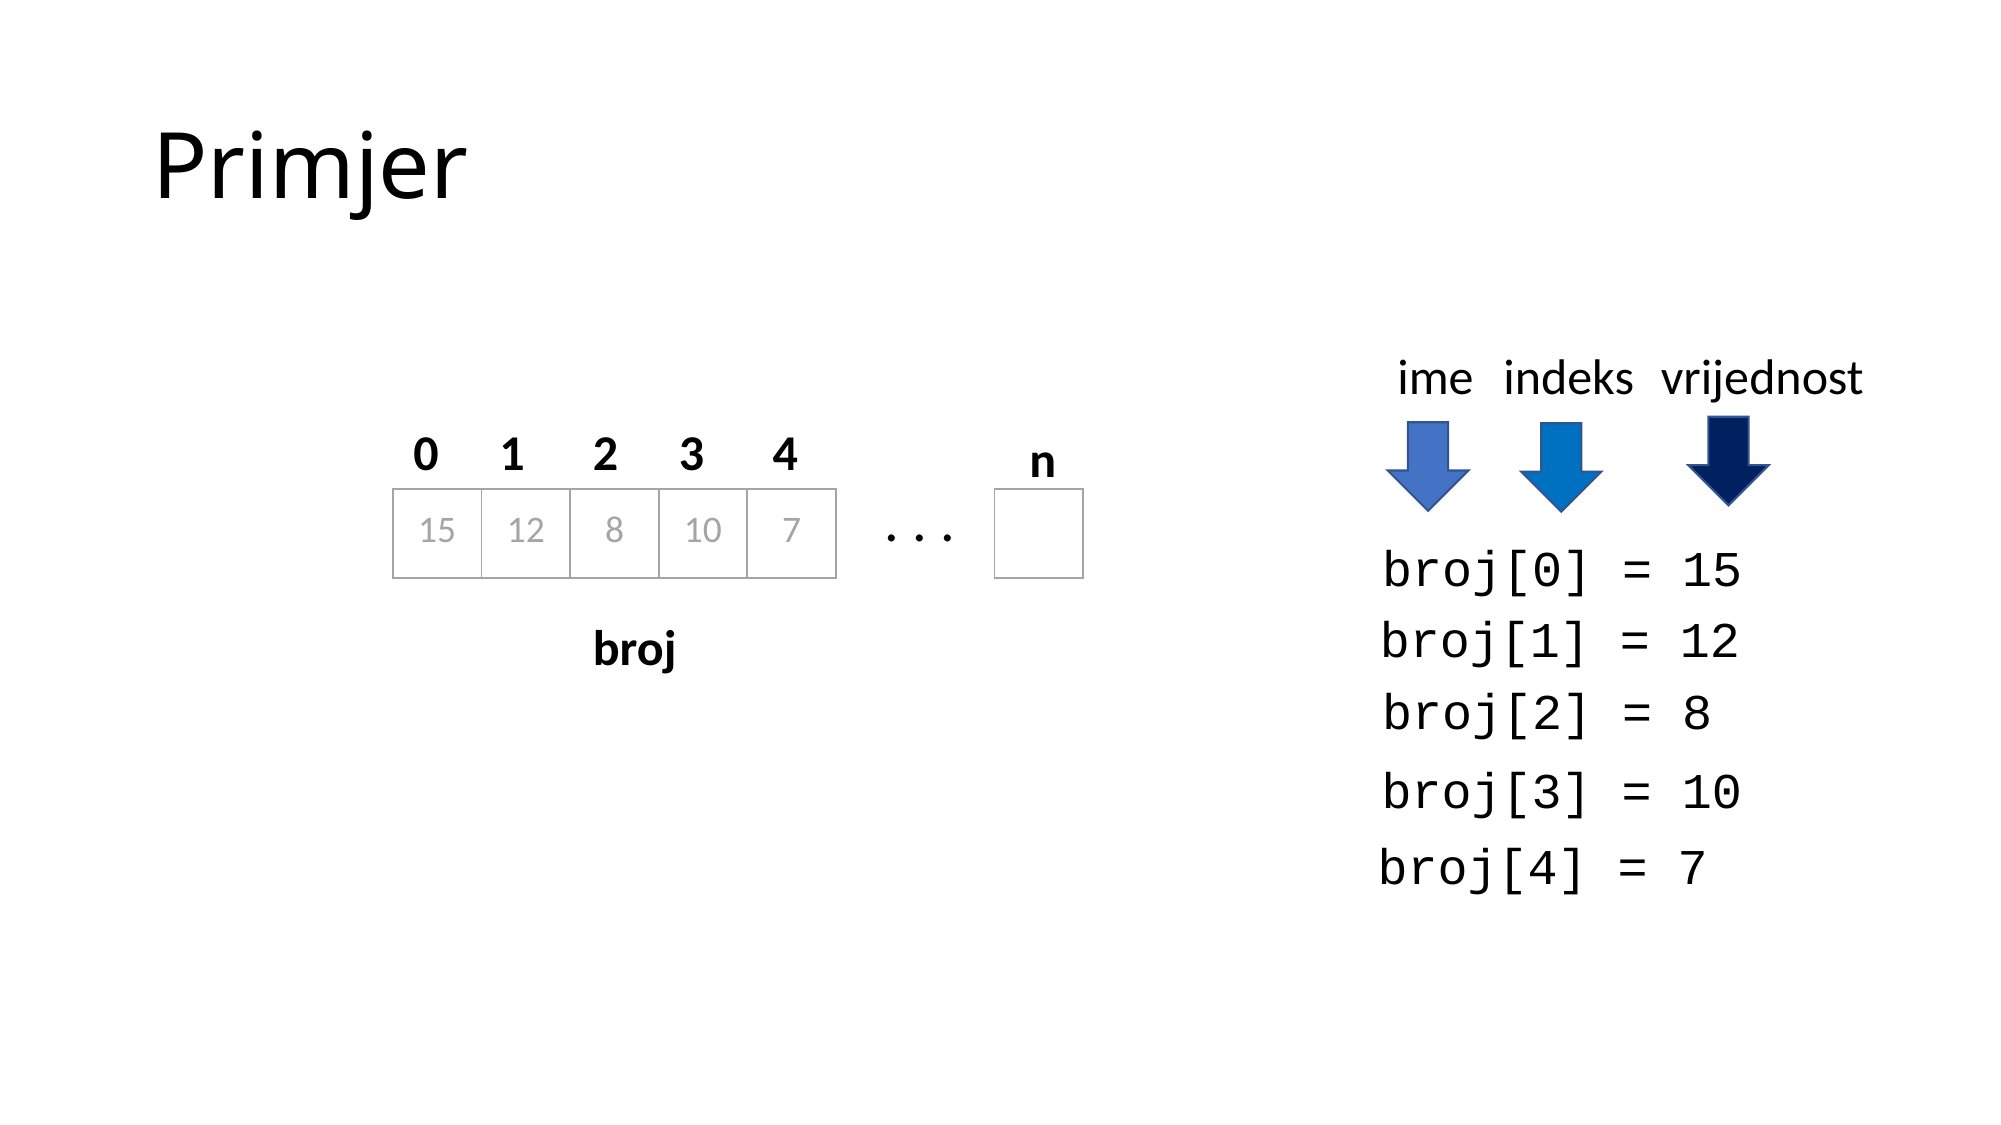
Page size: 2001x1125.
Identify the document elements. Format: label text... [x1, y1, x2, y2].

table_header [995, 490, 1082, 577]
text_box vrijednost [1646, 337, 1892, 412]
text_box [1518, 422, 1604, 514]
text_box broj[4] = 7 [1362, 827, 1895, 902]
table_header 15 [394, 490, 481, 577]
text_box [1385, 421, 1471, 513]
text_box broj [578, 608, 766, 684]
table_header 8 [571, 490, 658, 577]
text_box 1 [484, 413, 555, 489]
text_box broj[1] = 12 [1365, 600, 1934, 676]
table_header 10 [660, 490, 746, 577]
text_box 3 [664, 413, 735, 489]
text_box 0 [398, 413, 469, 489]
text_box broj[0] = 15 [1367, 529, 1920, 600]
text_box 2 [578, 413, 649, 489]
title Primjer [137, 59, 1863, 278]
table_header 7 [748, 490, 835, 577]
text_box ime [1382, 337, 1488, 413]
text_box broj[3] = 10 [1366, 751, 1936, 827]
text_box [1685, 415, 1772, 507]
table_header 12 [482, 490, 569, 577]
text_box indeks [1488, 337, 1663, 413]
text_box n [1014, 420, 1085, 496]
text_box broj[2] = 8 [1367, 671, 1900, 747]
text_box 4 [758, 413, 828, 489]
text_box . . . [869, 475, 1000, 561]
